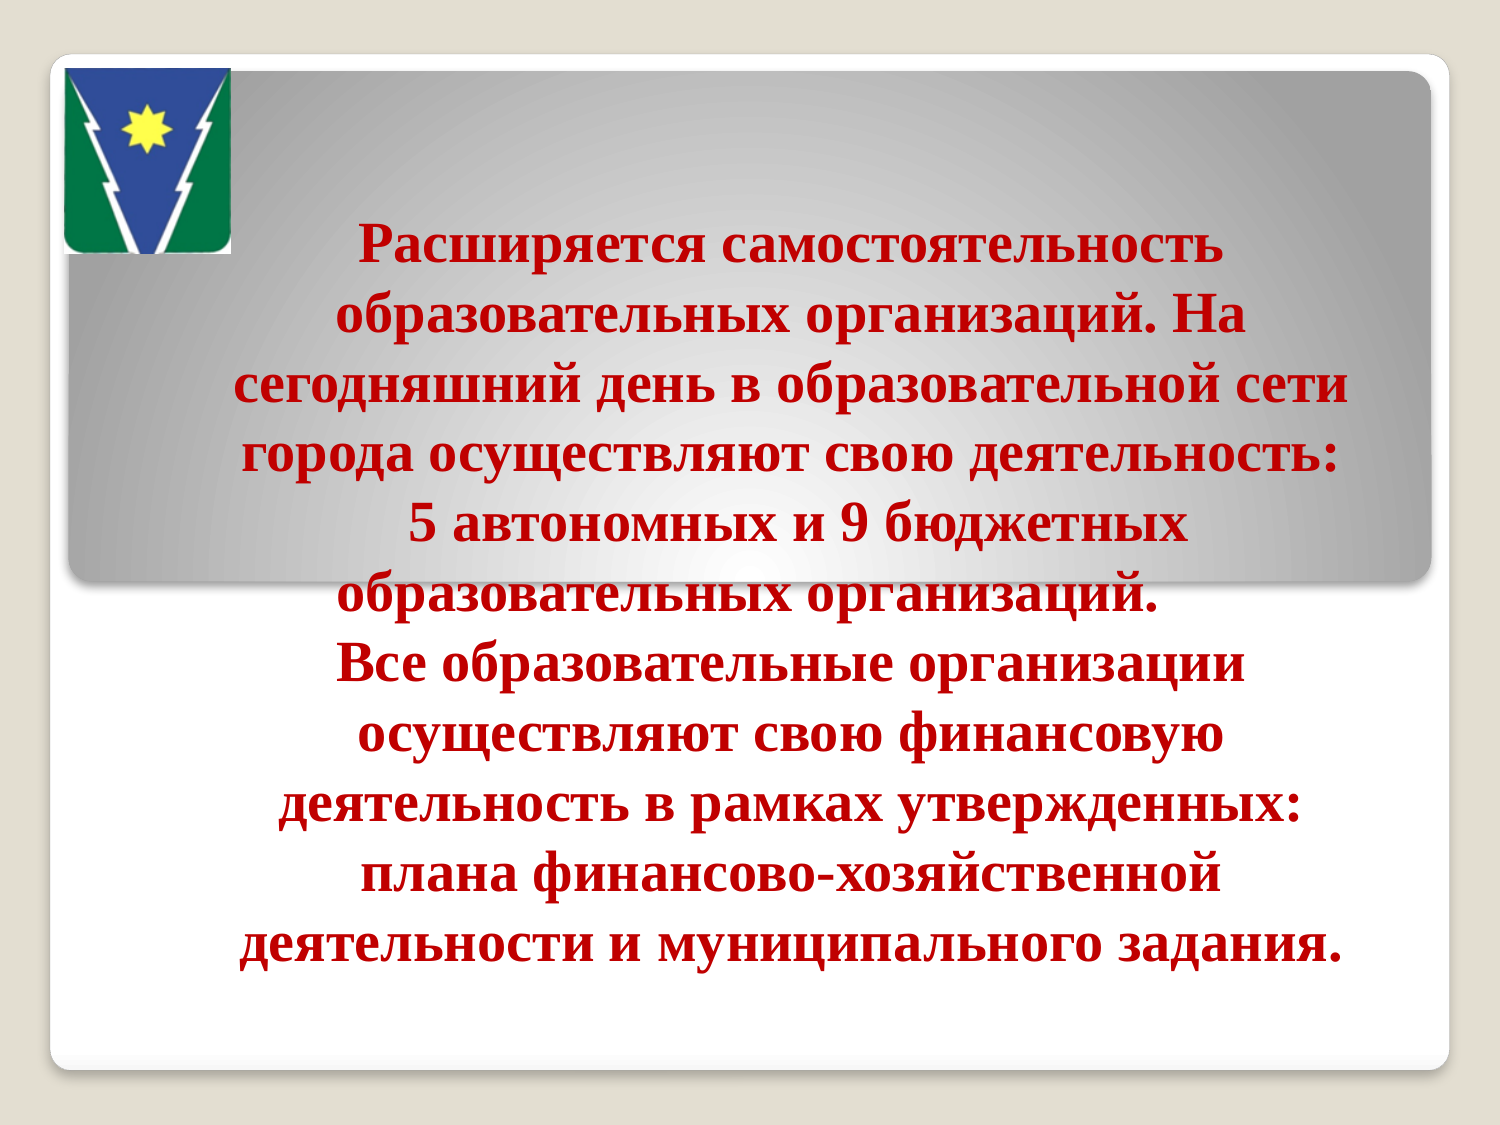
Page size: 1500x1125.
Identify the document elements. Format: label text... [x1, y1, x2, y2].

picture [64, 68, 231, 254]
title [119, 59, 1436, 374]
text_box Расширяется самостоятельность образовательных организаций. На сегодняшний день в образовательной сети города осуществляют свою деятельность: 5 автономных и 9 бюджетных образовательных организаций. Все образовательные организации осуществляют свою финансовую деятельность в рамках утвержденных: плана финансово-хозяйственной деятельности и муниципального задания. [194, 196, 1388, 981]
text_box [64, 196, 1421, 1063]
